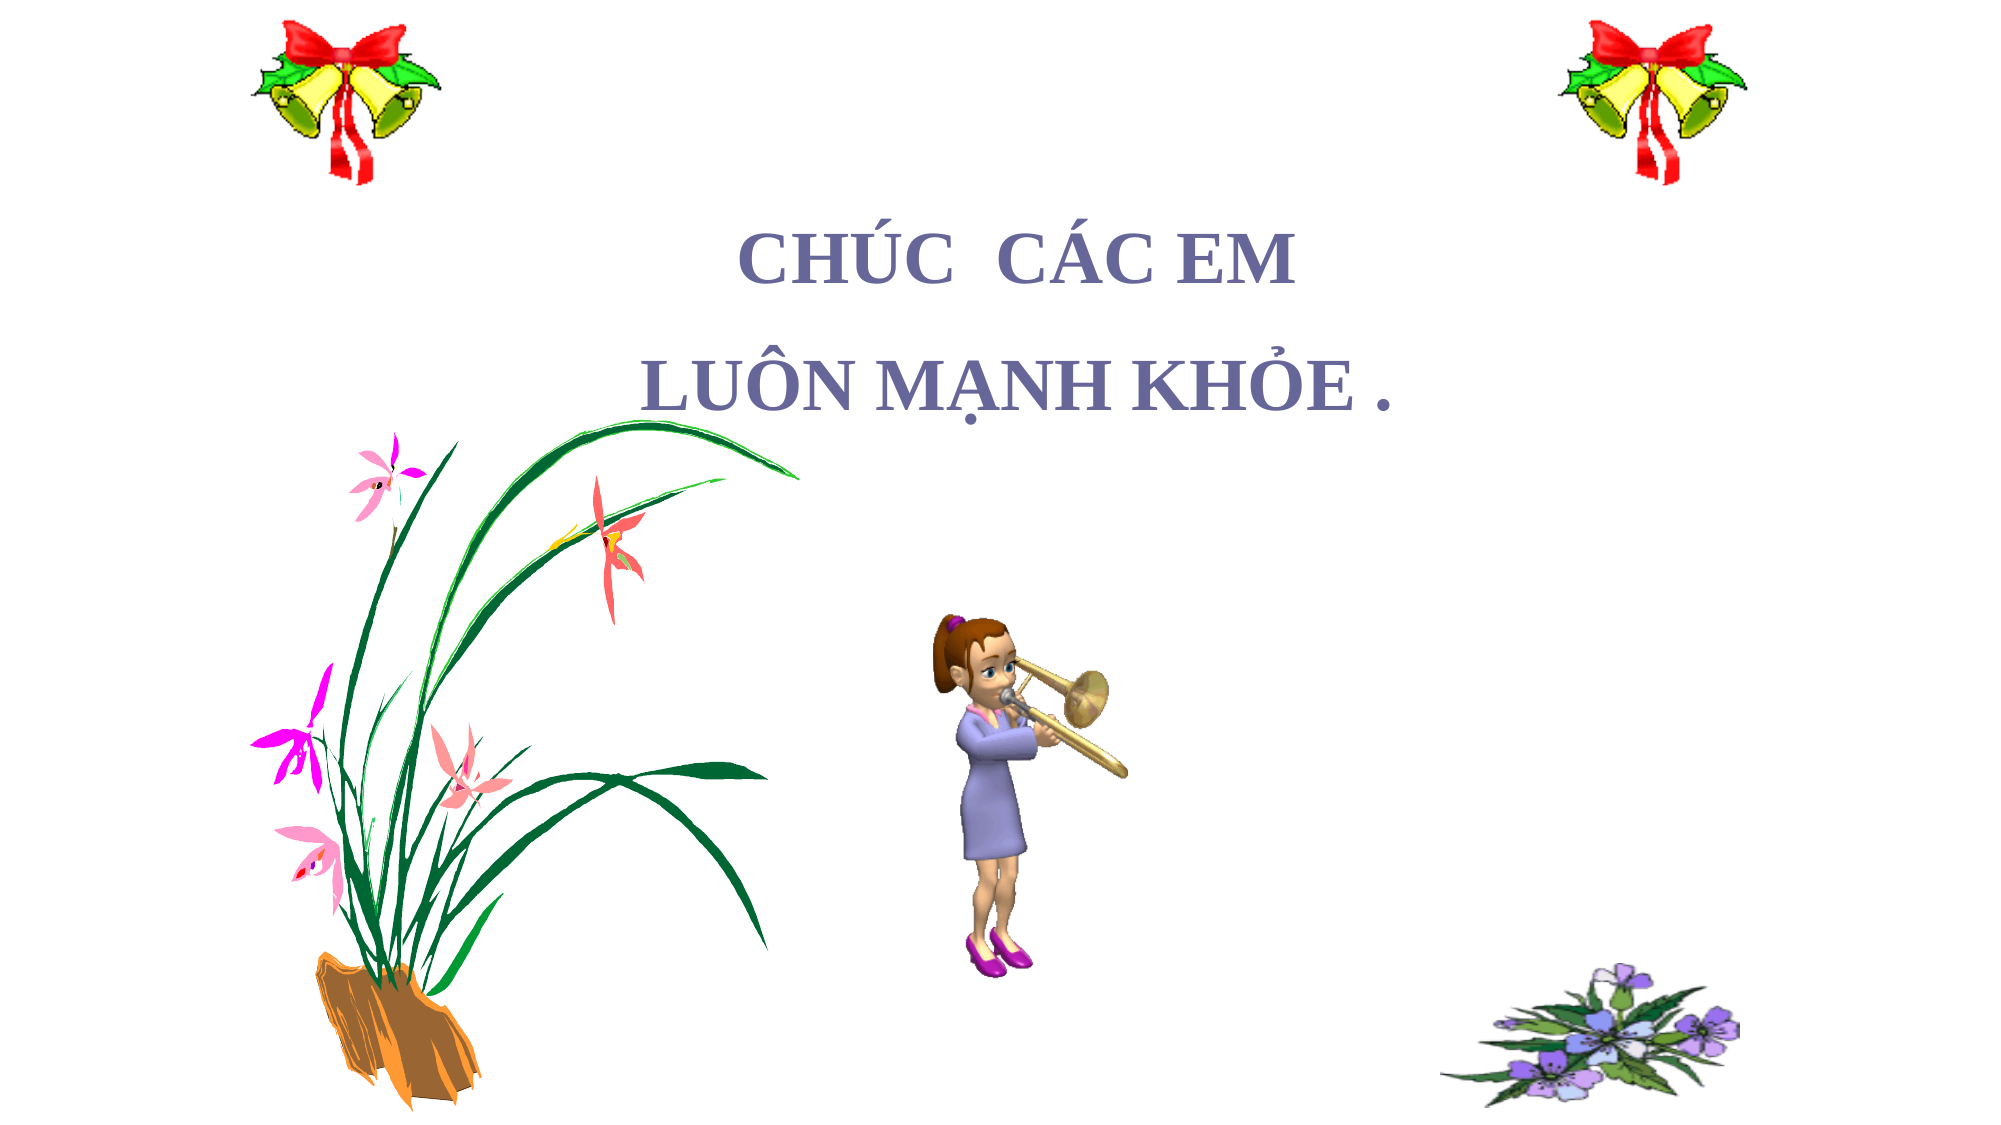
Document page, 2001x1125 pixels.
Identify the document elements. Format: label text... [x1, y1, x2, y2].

picture [907, 572, 1170, 993]
picture [1556, 0, 1751, 194]
picture [249, 0, 444, 194]
text_box CHÚC CÁC EM LUÔN MẠNH KHỎE . [367, 200, 1668, 433]
picture [1440, 963, 1740, 1109]
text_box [249, 419, 800, 1112]
